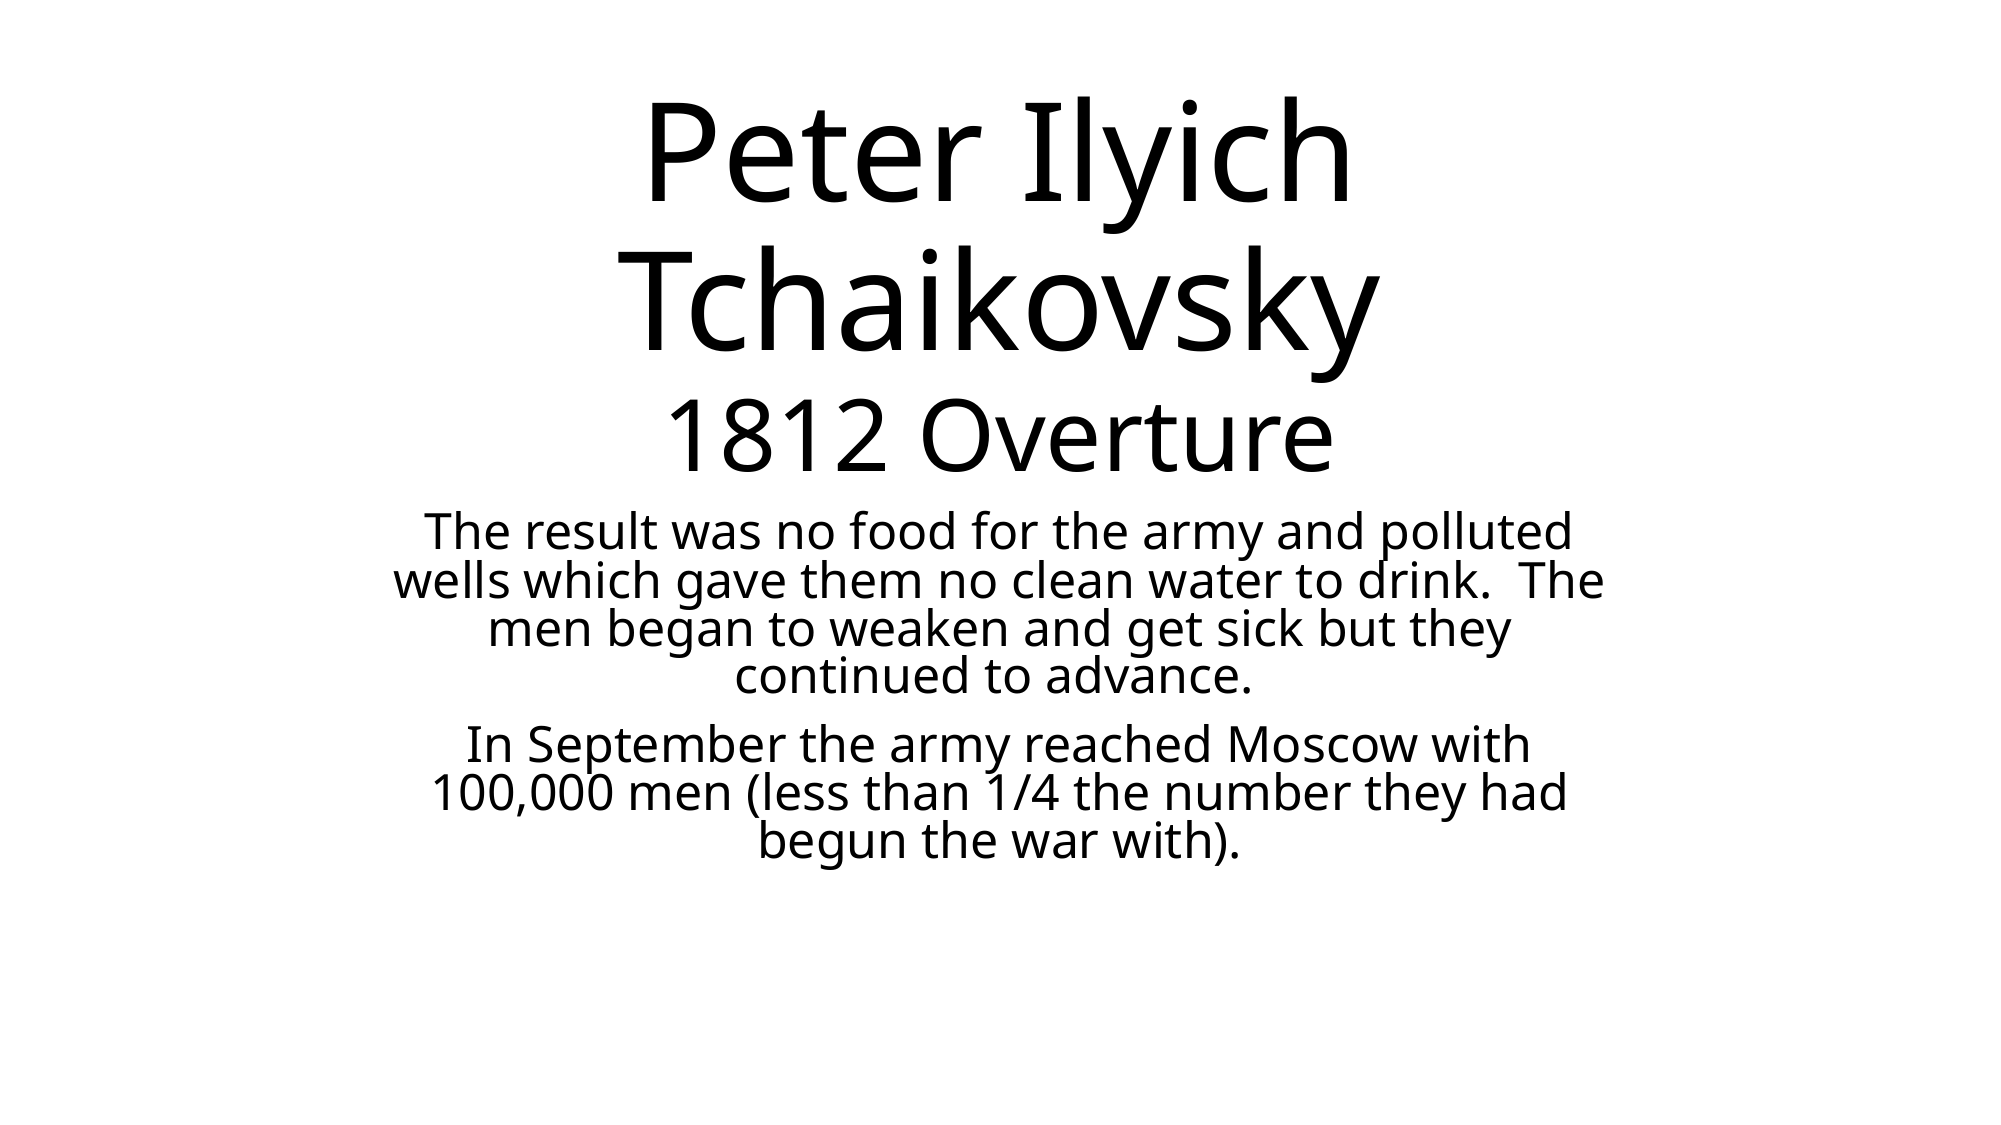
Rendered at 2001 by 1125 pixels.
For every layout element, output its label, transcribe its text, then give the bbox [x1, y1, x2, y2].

subtitle 1812 Overture The result was no food for the army and polluted wells which gave them no clean water to drink. The men began to weaken and get sick but they continued to advance. In September the army reached Moscow with 100,000 men (less than 1/4 the number they had begun the war with). [375, 387, 1625, 1088]
title Peter Ilyich Tchaikovsky [324, 37, 1675, 388]
